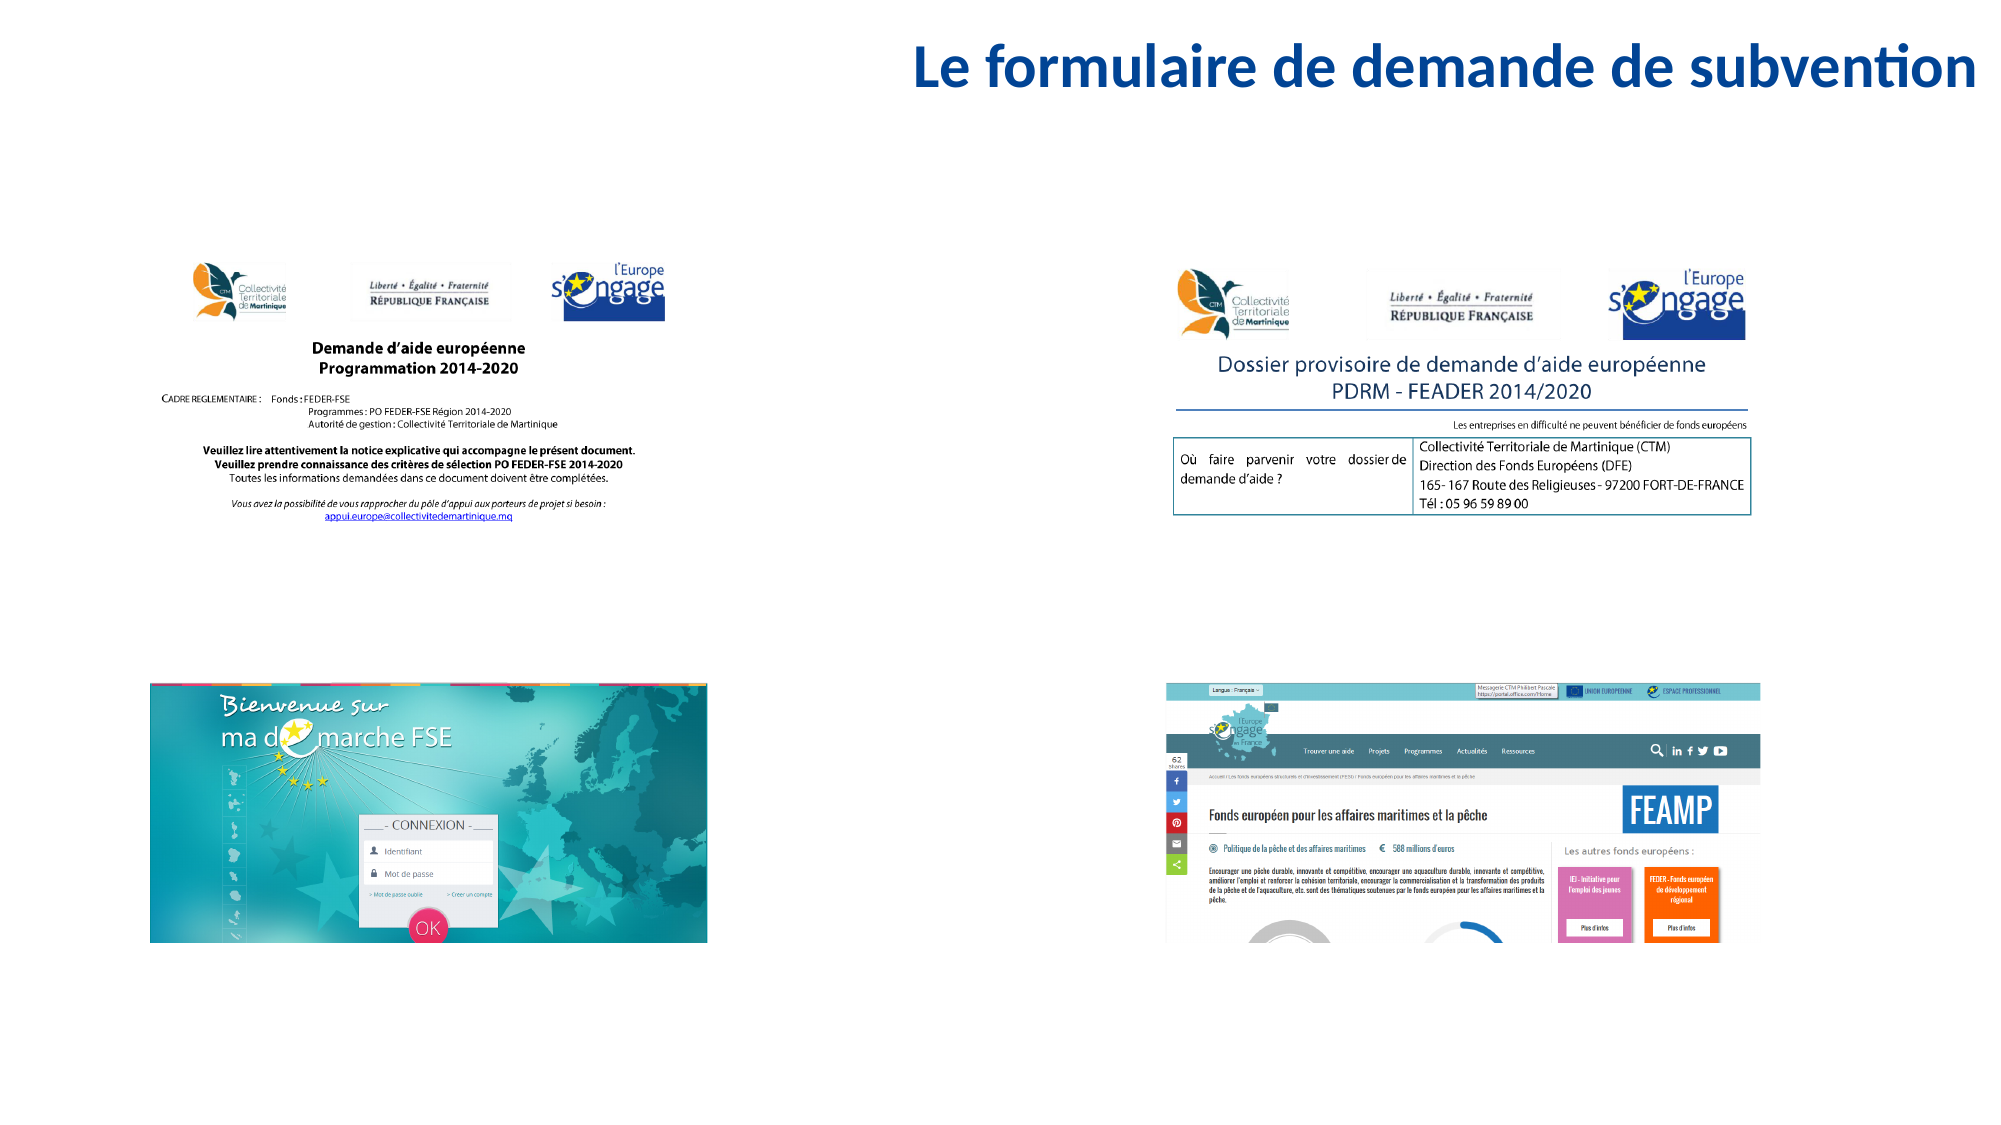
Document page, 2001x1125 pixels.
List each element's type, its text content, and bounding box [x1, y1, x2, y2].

picture [149, 213, 708, 533]
picture [1165, 682, 1761, 943]
picture [1120, 213, 1806, 533]
picture [149, 682, 708, 943]
text_box Le formulaire de demande de subvention [898, 17, 1995, 108]
